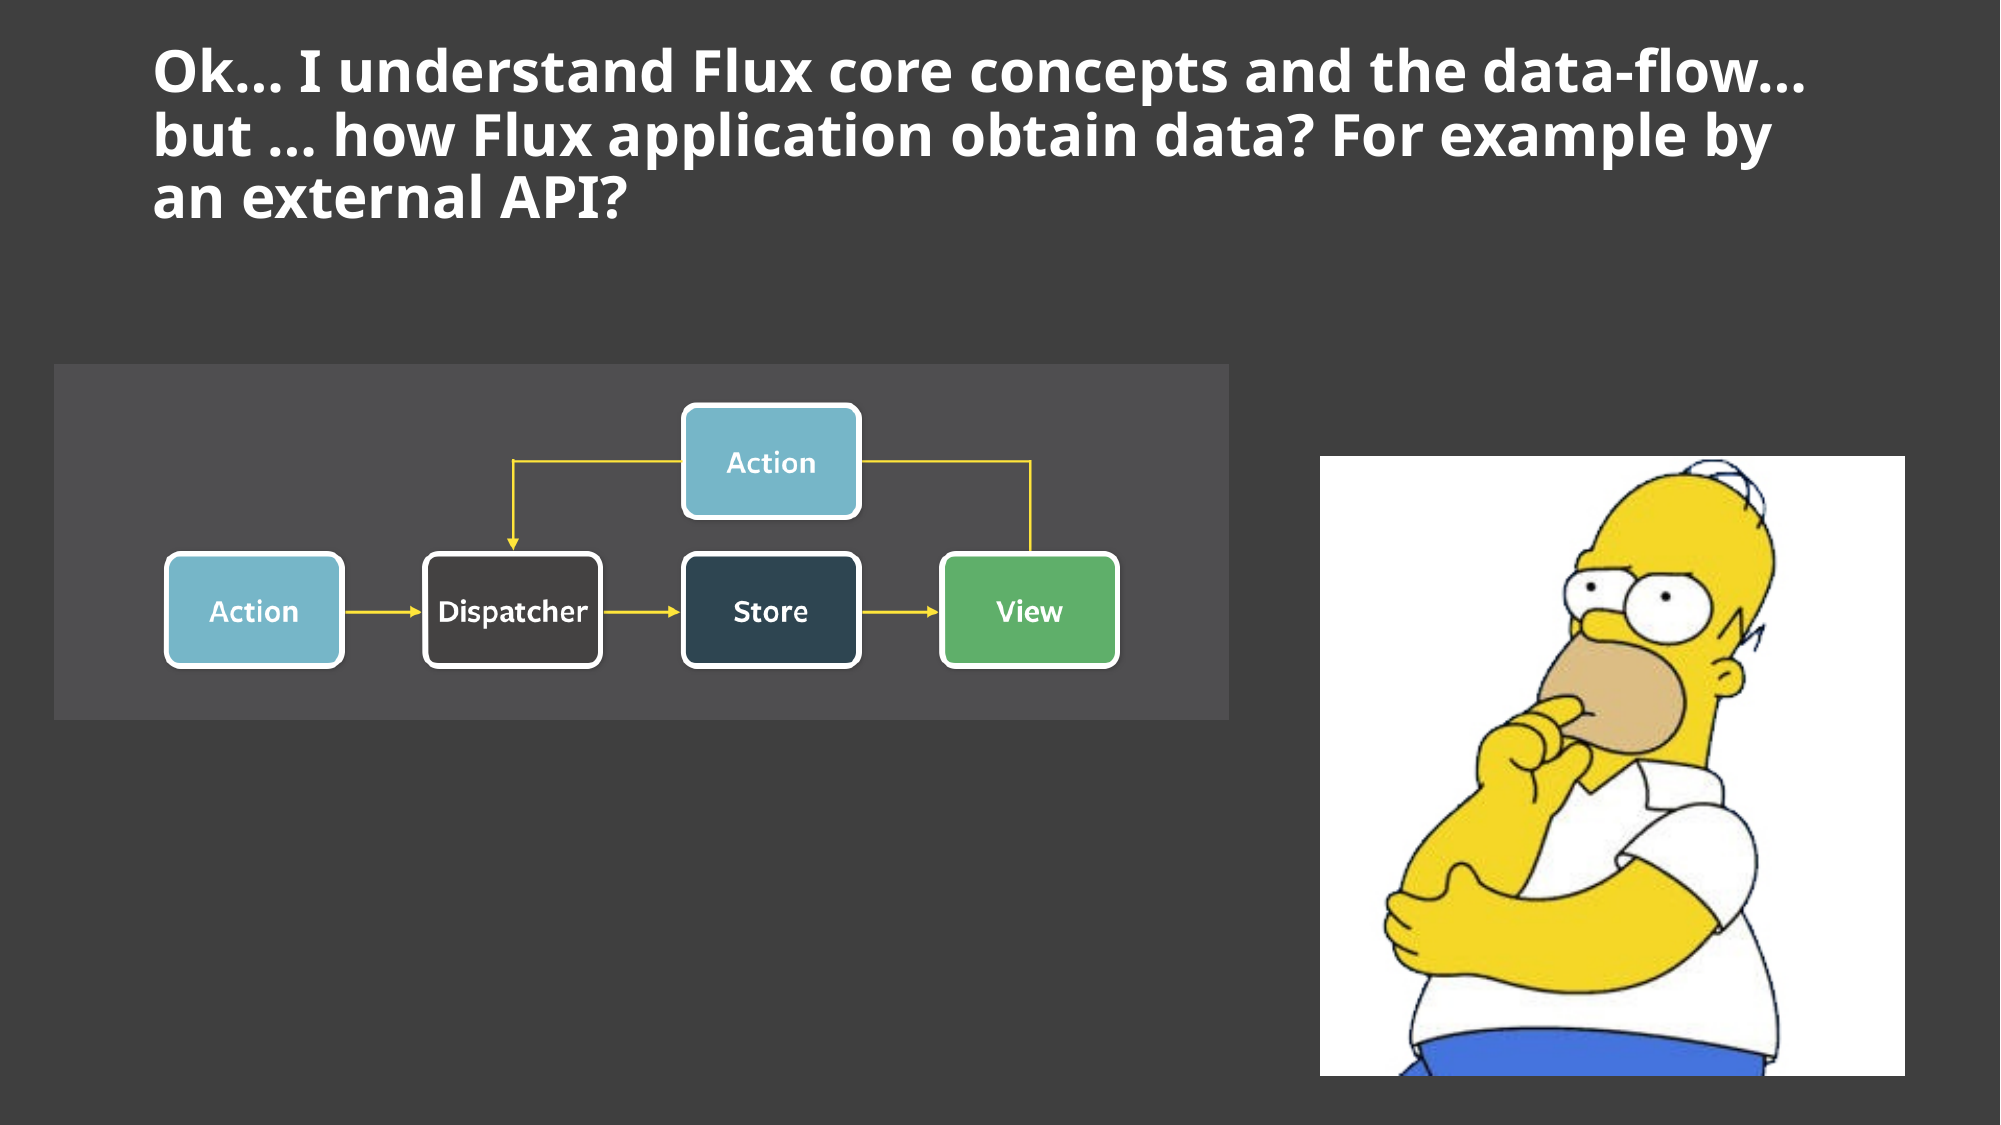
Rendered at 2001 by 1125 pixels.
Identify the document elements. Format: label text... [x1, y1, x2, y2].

picture [1320, 456, 1905, 1076]
title Ok… I understand Flux core concepts and the data-flow… but … how Flux application obtain data? For example by an external API? [137, 59, 1863, 278]
picture [54, 364, 1229, 720]
